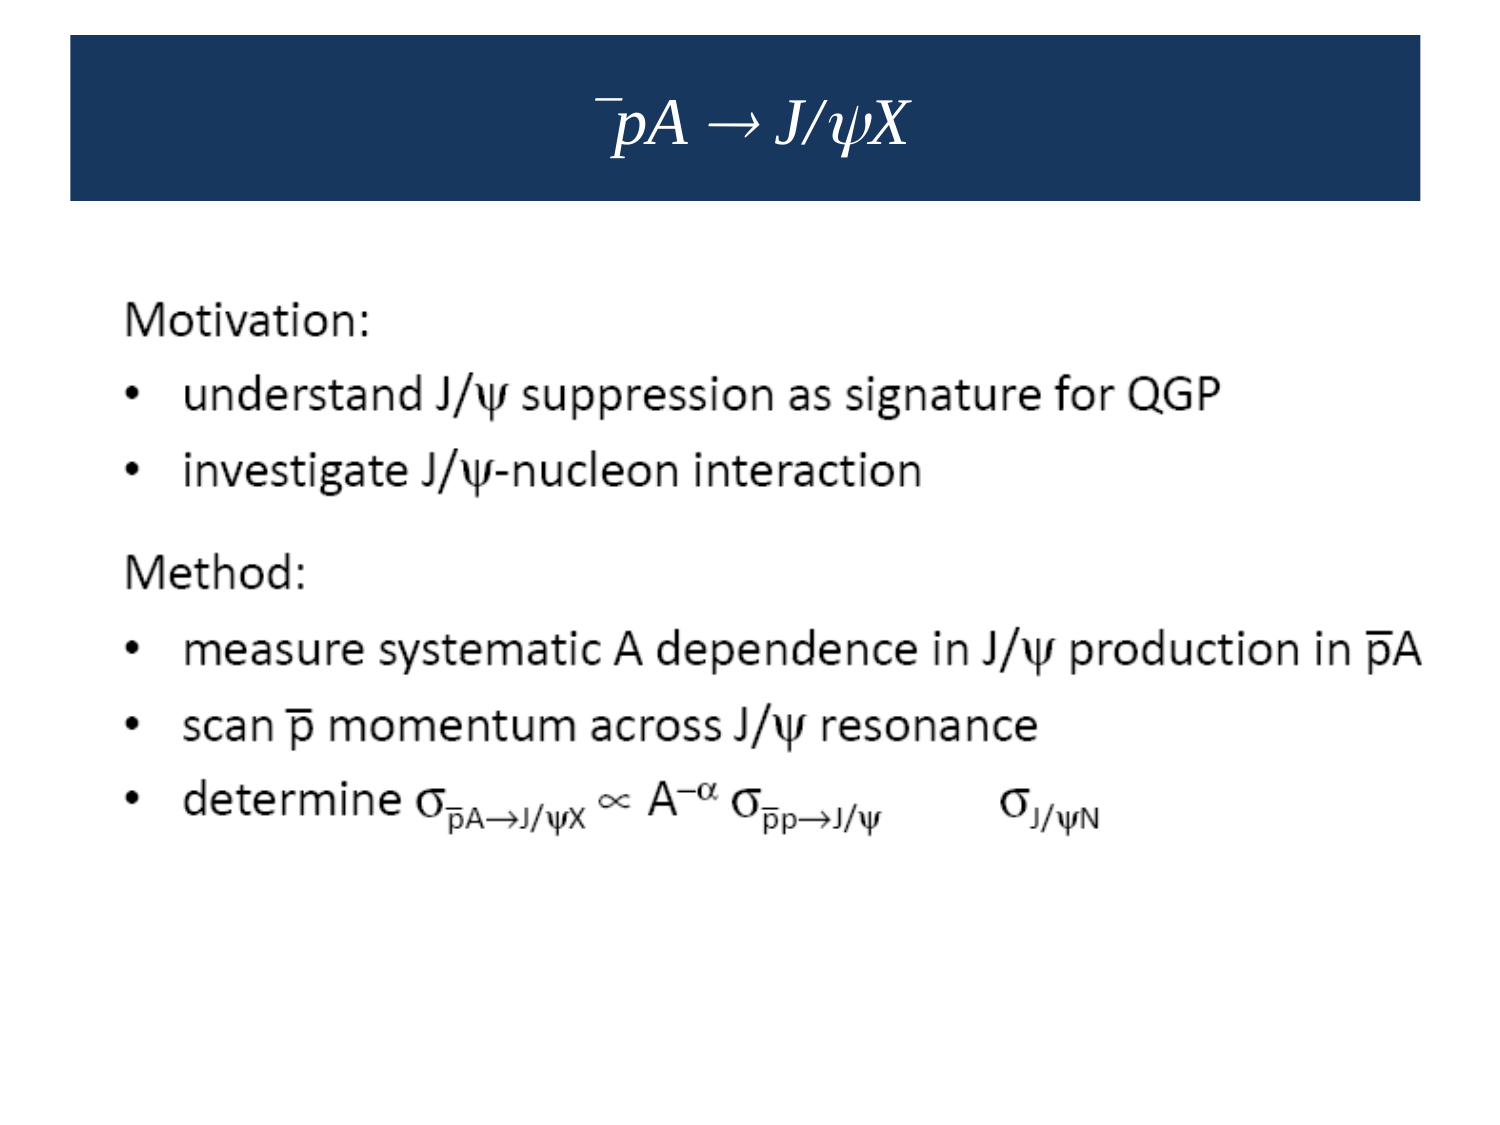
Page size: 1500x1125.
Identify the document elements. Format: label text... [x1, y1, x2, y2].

title pA  J/X [70, 35, 1421, 201]
picture [64, 255, 1438, 865]
